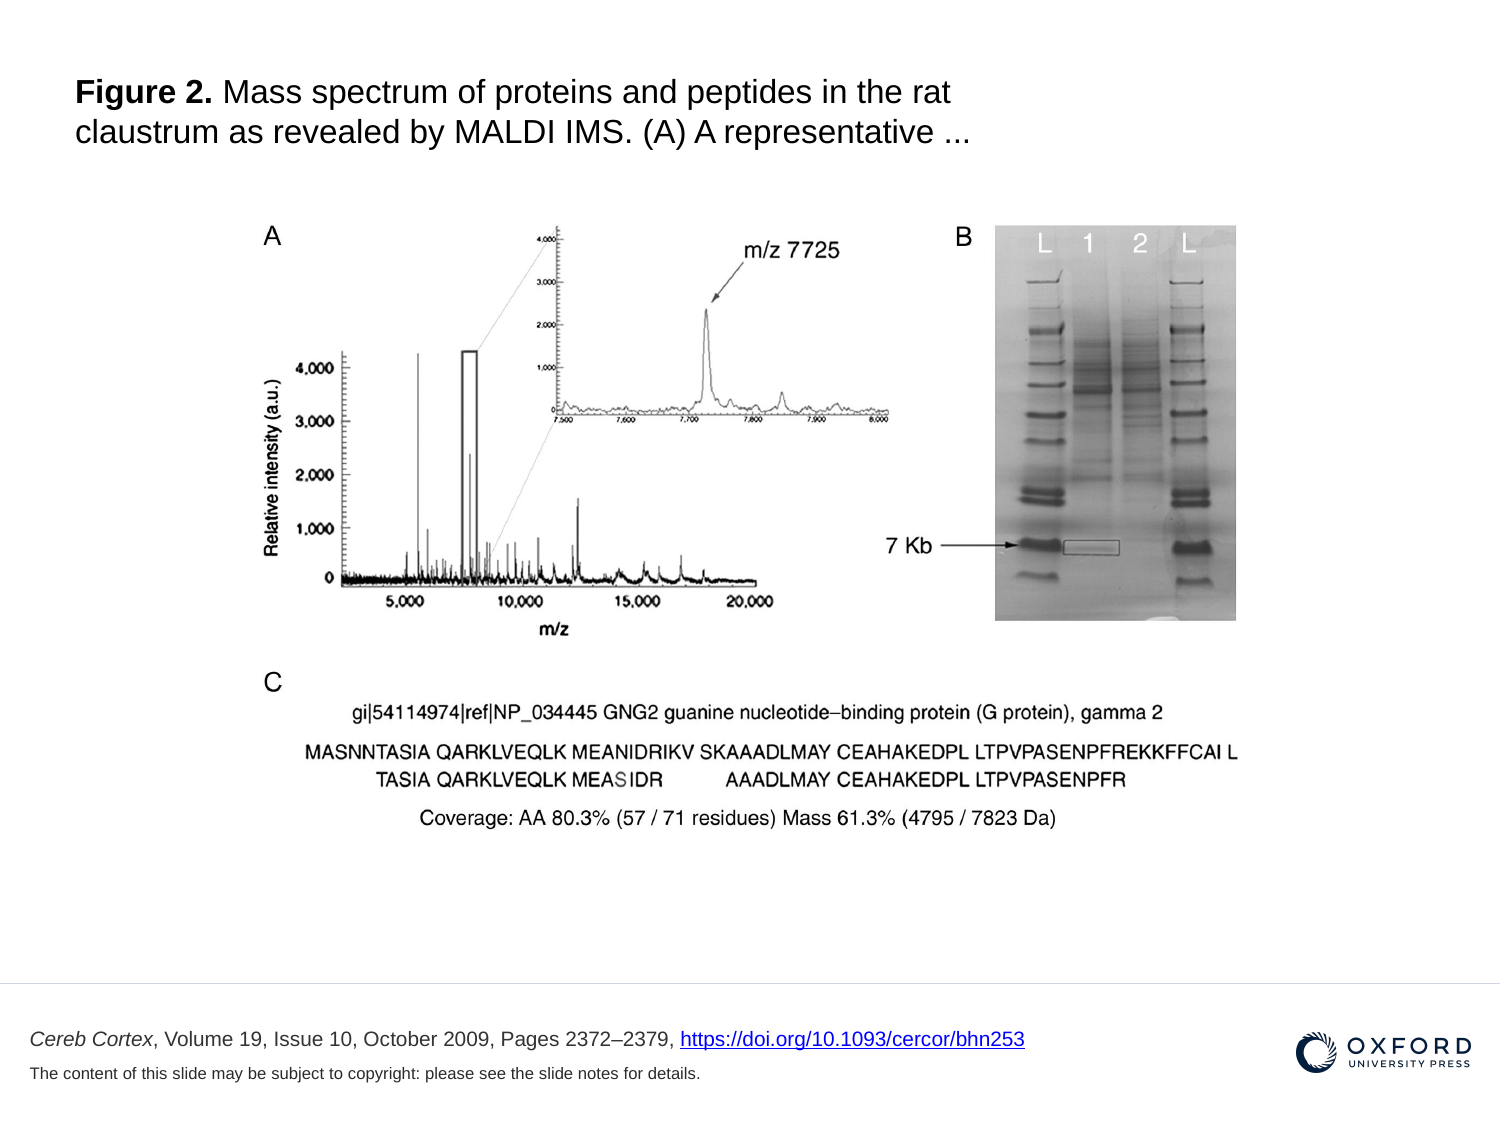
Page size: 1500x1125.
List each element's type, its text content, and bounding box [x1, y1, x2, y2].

title Figure 2. Mass spectrum of proteins and peptides in the rat claustrum as revealed by MALDI IMS. (A) A representative ... [75, 69, 1078, 171]
picture [1296, 1032, 1471, 1073]
picture [262, 224, 1238, 830]
footer Cereb Cortex, Volume 19, Issue 10, October 2009, Pages 2372–2379, https://doi.org/10.1093/cercor/bhn253 The content of this slide may be subject to copyright: please see the slide notes for details. [0, 983, 1260, 1125]
